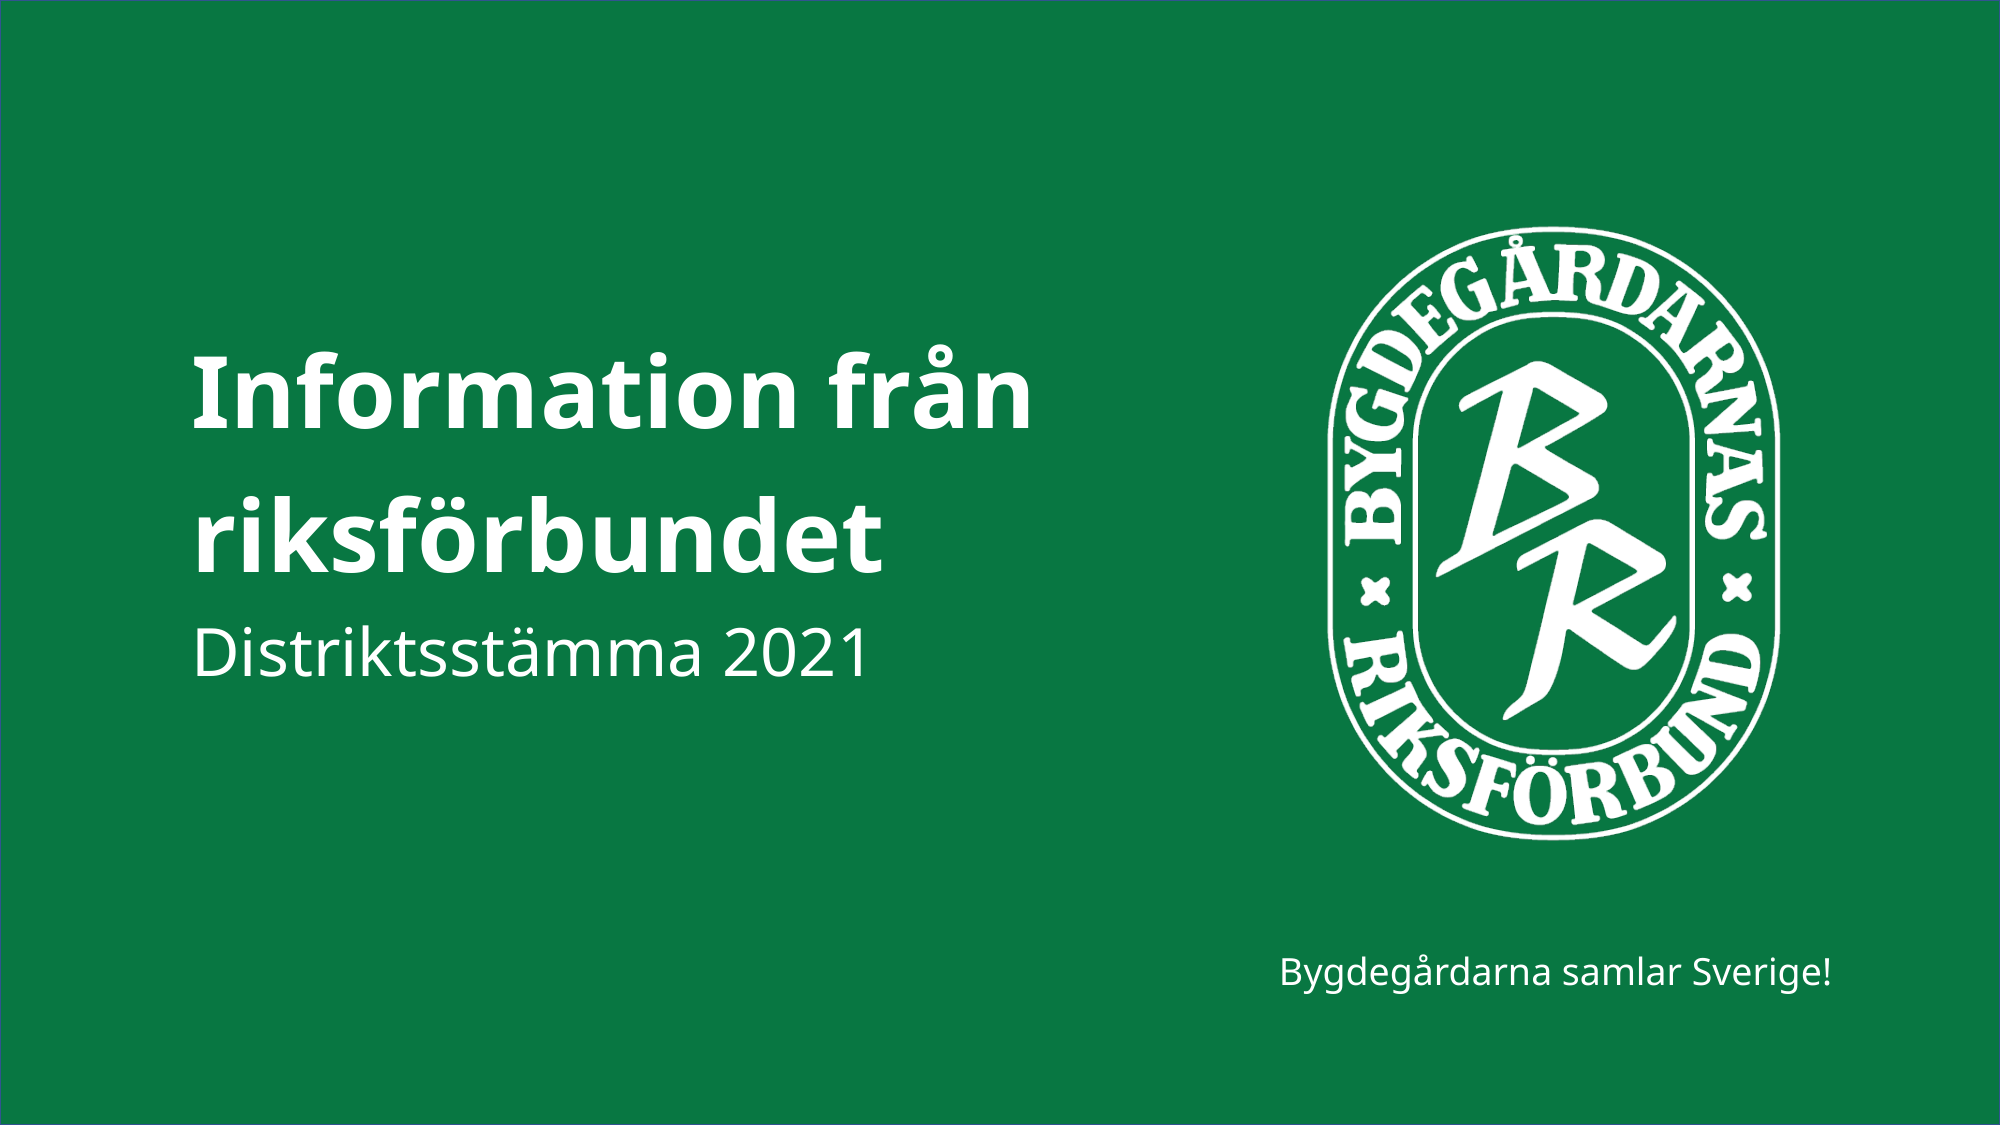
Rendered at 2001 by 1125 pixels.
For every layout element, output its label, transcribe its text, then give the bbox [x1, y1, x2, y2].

text_box Distriktsstämma 2021 [176, 611, 1206, 727]
text_box [0, 0, 2000, 1125]
text_box Information från riksförbundet [176, 296, 1206, 430]
picture [1311, 208, 1796, 859]
text_box Bygdegårdarna samlar Sverige! [1250, 941, 1861, 1001]
